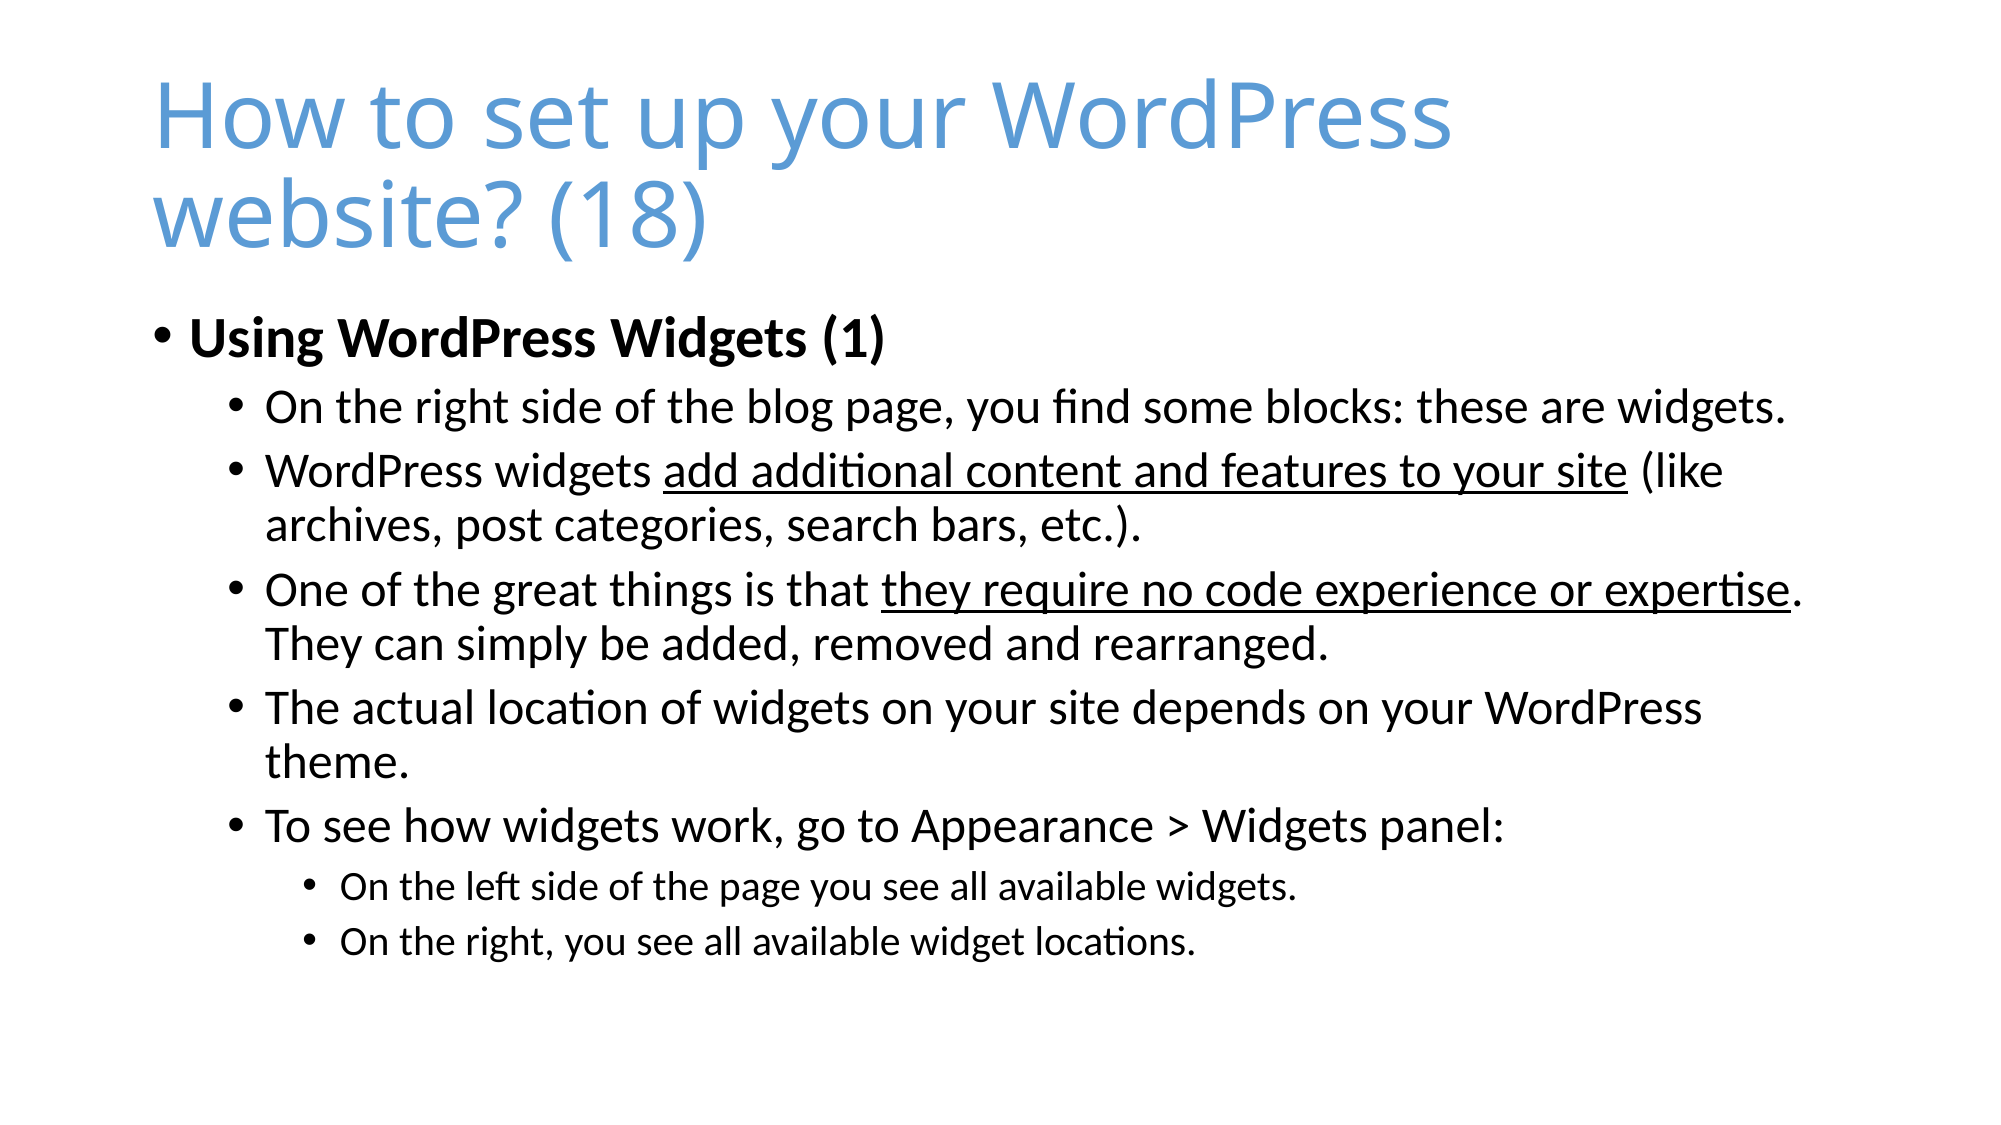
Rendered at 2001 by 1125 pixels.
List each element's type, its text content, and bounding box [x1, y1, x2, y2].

title How to set up your WordPress website? (18) [137, 59, 1863, 278]
list Using WordPress Widgets (1) On the right side of the blog page, you find some blocks: these are widgets. WordPress widgets add additional content and features to your site (like archives, post categories, search bars, etc.). One of the great things is that they require no code experience or expertise. They can simply be added, removed and rearranged. The actual location of widgets on your site depends on your WordPress theme. To see how widgets work, go to Appearance > Widgets panel: On the left side of the page you see all available widgets. On the right, you see all available widget locations. [137, 299, 1863, 1014]
